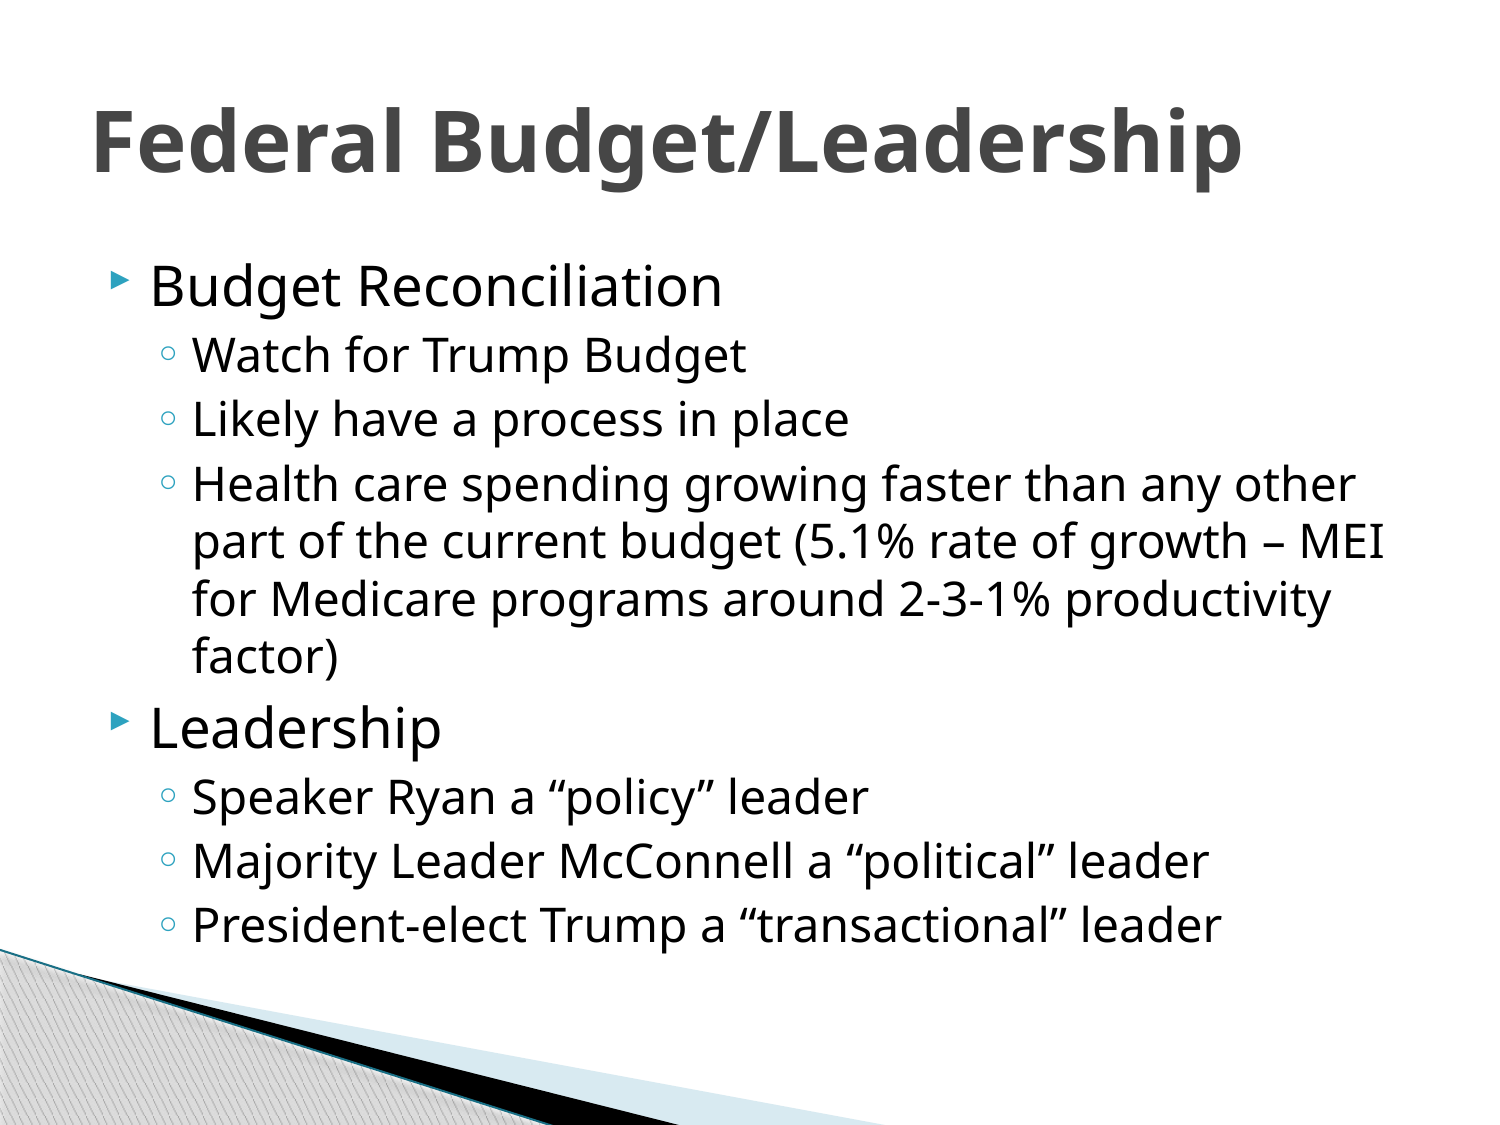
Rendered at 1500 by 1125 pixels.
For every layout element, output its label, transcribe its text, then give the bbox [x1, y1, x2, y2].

list Budget Reconciliation Watch for Trump Budget Likely have a process in place Health care spending growing faster than any other part of the current budget (5.1% rate of growth – MEI for Medicare programs around 2-3-1% productivity factor) Leadership Speaker Ryan a “policy” leader Majority Leader McConnell a “political” leader President-elect Trump a “transactional” leader [75, 243, 1425, 986]
title Federal Budget/Leadership [75, 45, 1425, 233]
